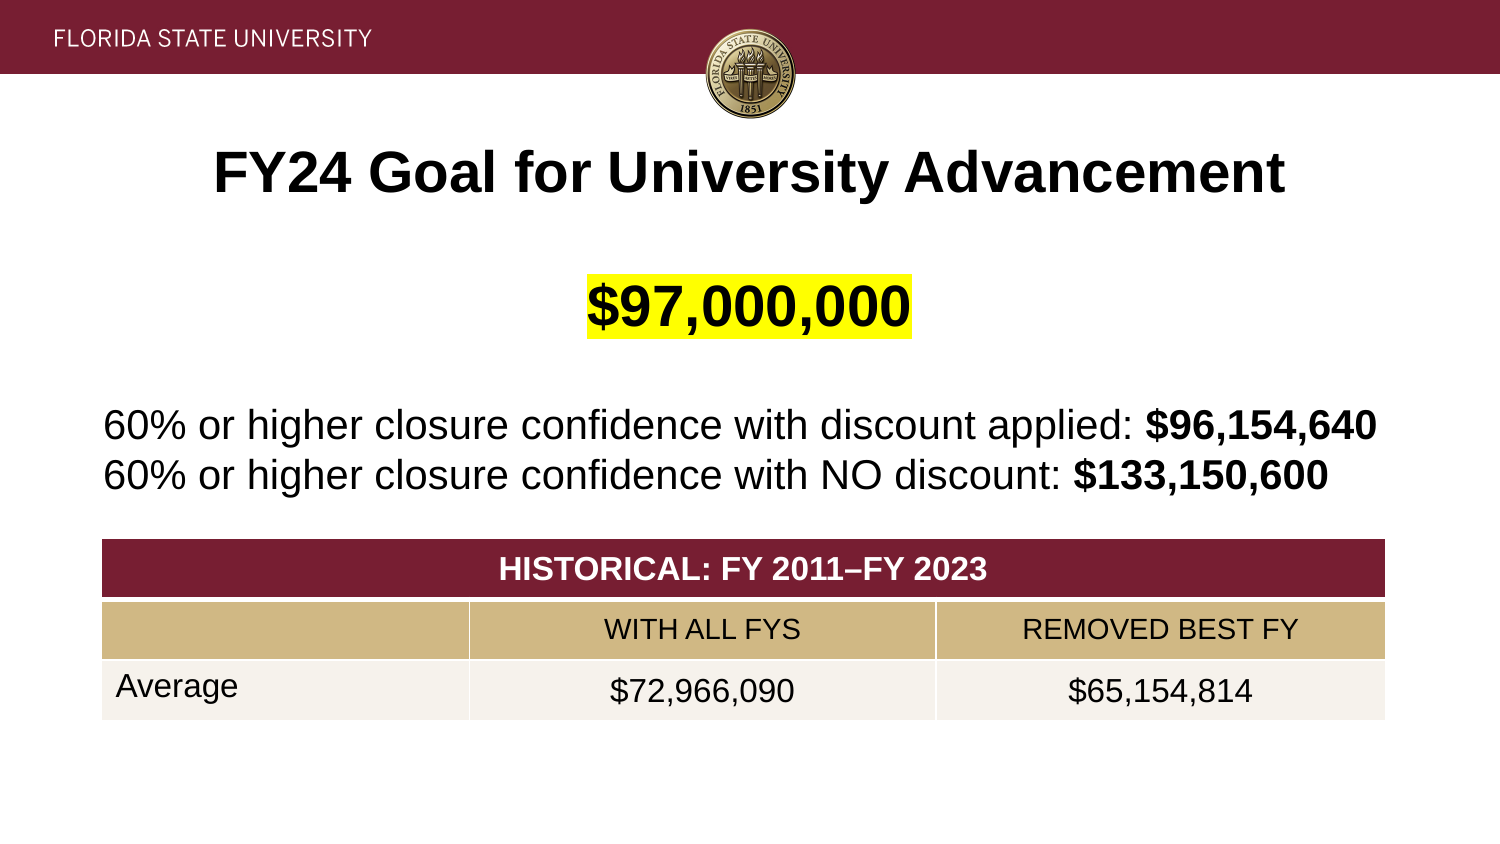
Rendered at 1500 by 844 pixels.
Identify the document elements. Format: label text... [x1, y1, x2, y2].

table_cell Average [102, 661, 469, 720]
picture [0, 0, 1500, 844]
table_cell $65,154,814 [937, 661, 1385, 720]
text_box $97,000,000 60% or higher closure confidence with discount applied: $96,154,640 60% or higher closure confidence with NO discount: $133,150,600 [88, 260, 1412, 546]
title FY24 Goal for University Advancement [75, 109, 1425, 229]
table_header HISTORICAL: FY 2011–FY 2023 [102, 539, 1385, 597]
table_cell $72,966,090 [470, 661, 935, 720]
table_cell [102, 602, 469, 659]
table_cell REMOVED BEST FY [937, 602, 1385, 659]
table_cell WITH ALL FYS [470, 602, 935, 659]
